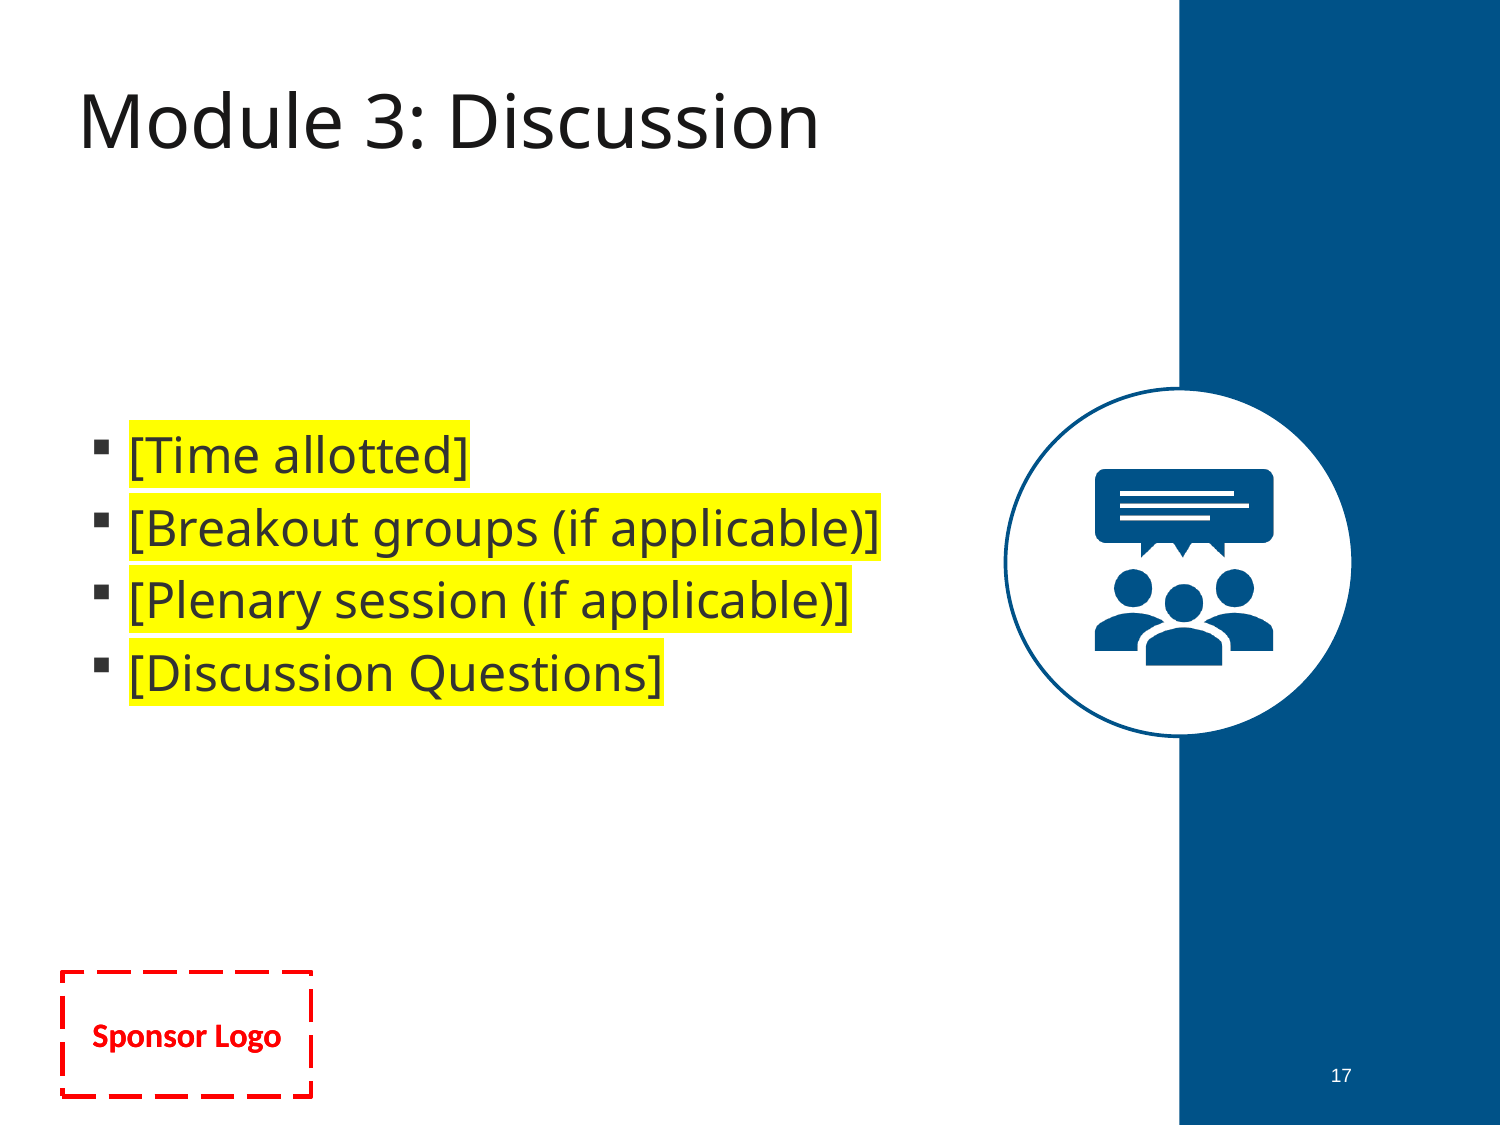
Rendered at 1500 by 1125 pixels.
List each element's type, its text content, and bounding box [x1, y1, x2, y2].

list [Time allotted] [Breakout groups (if applicable)] [Plenary session (if applicable)] [Discussion Questions] [75, 188, 992, 937]
text_box [1177, 0, 1500, 1125]
picture [1064, 449, 1301, 686]
text_box [1003, 386, 1356, 739]
title Module 3: Discussion [62, 37, 1177, 201]
slide_number 17 [1242, 1052, 1368, 1098]
